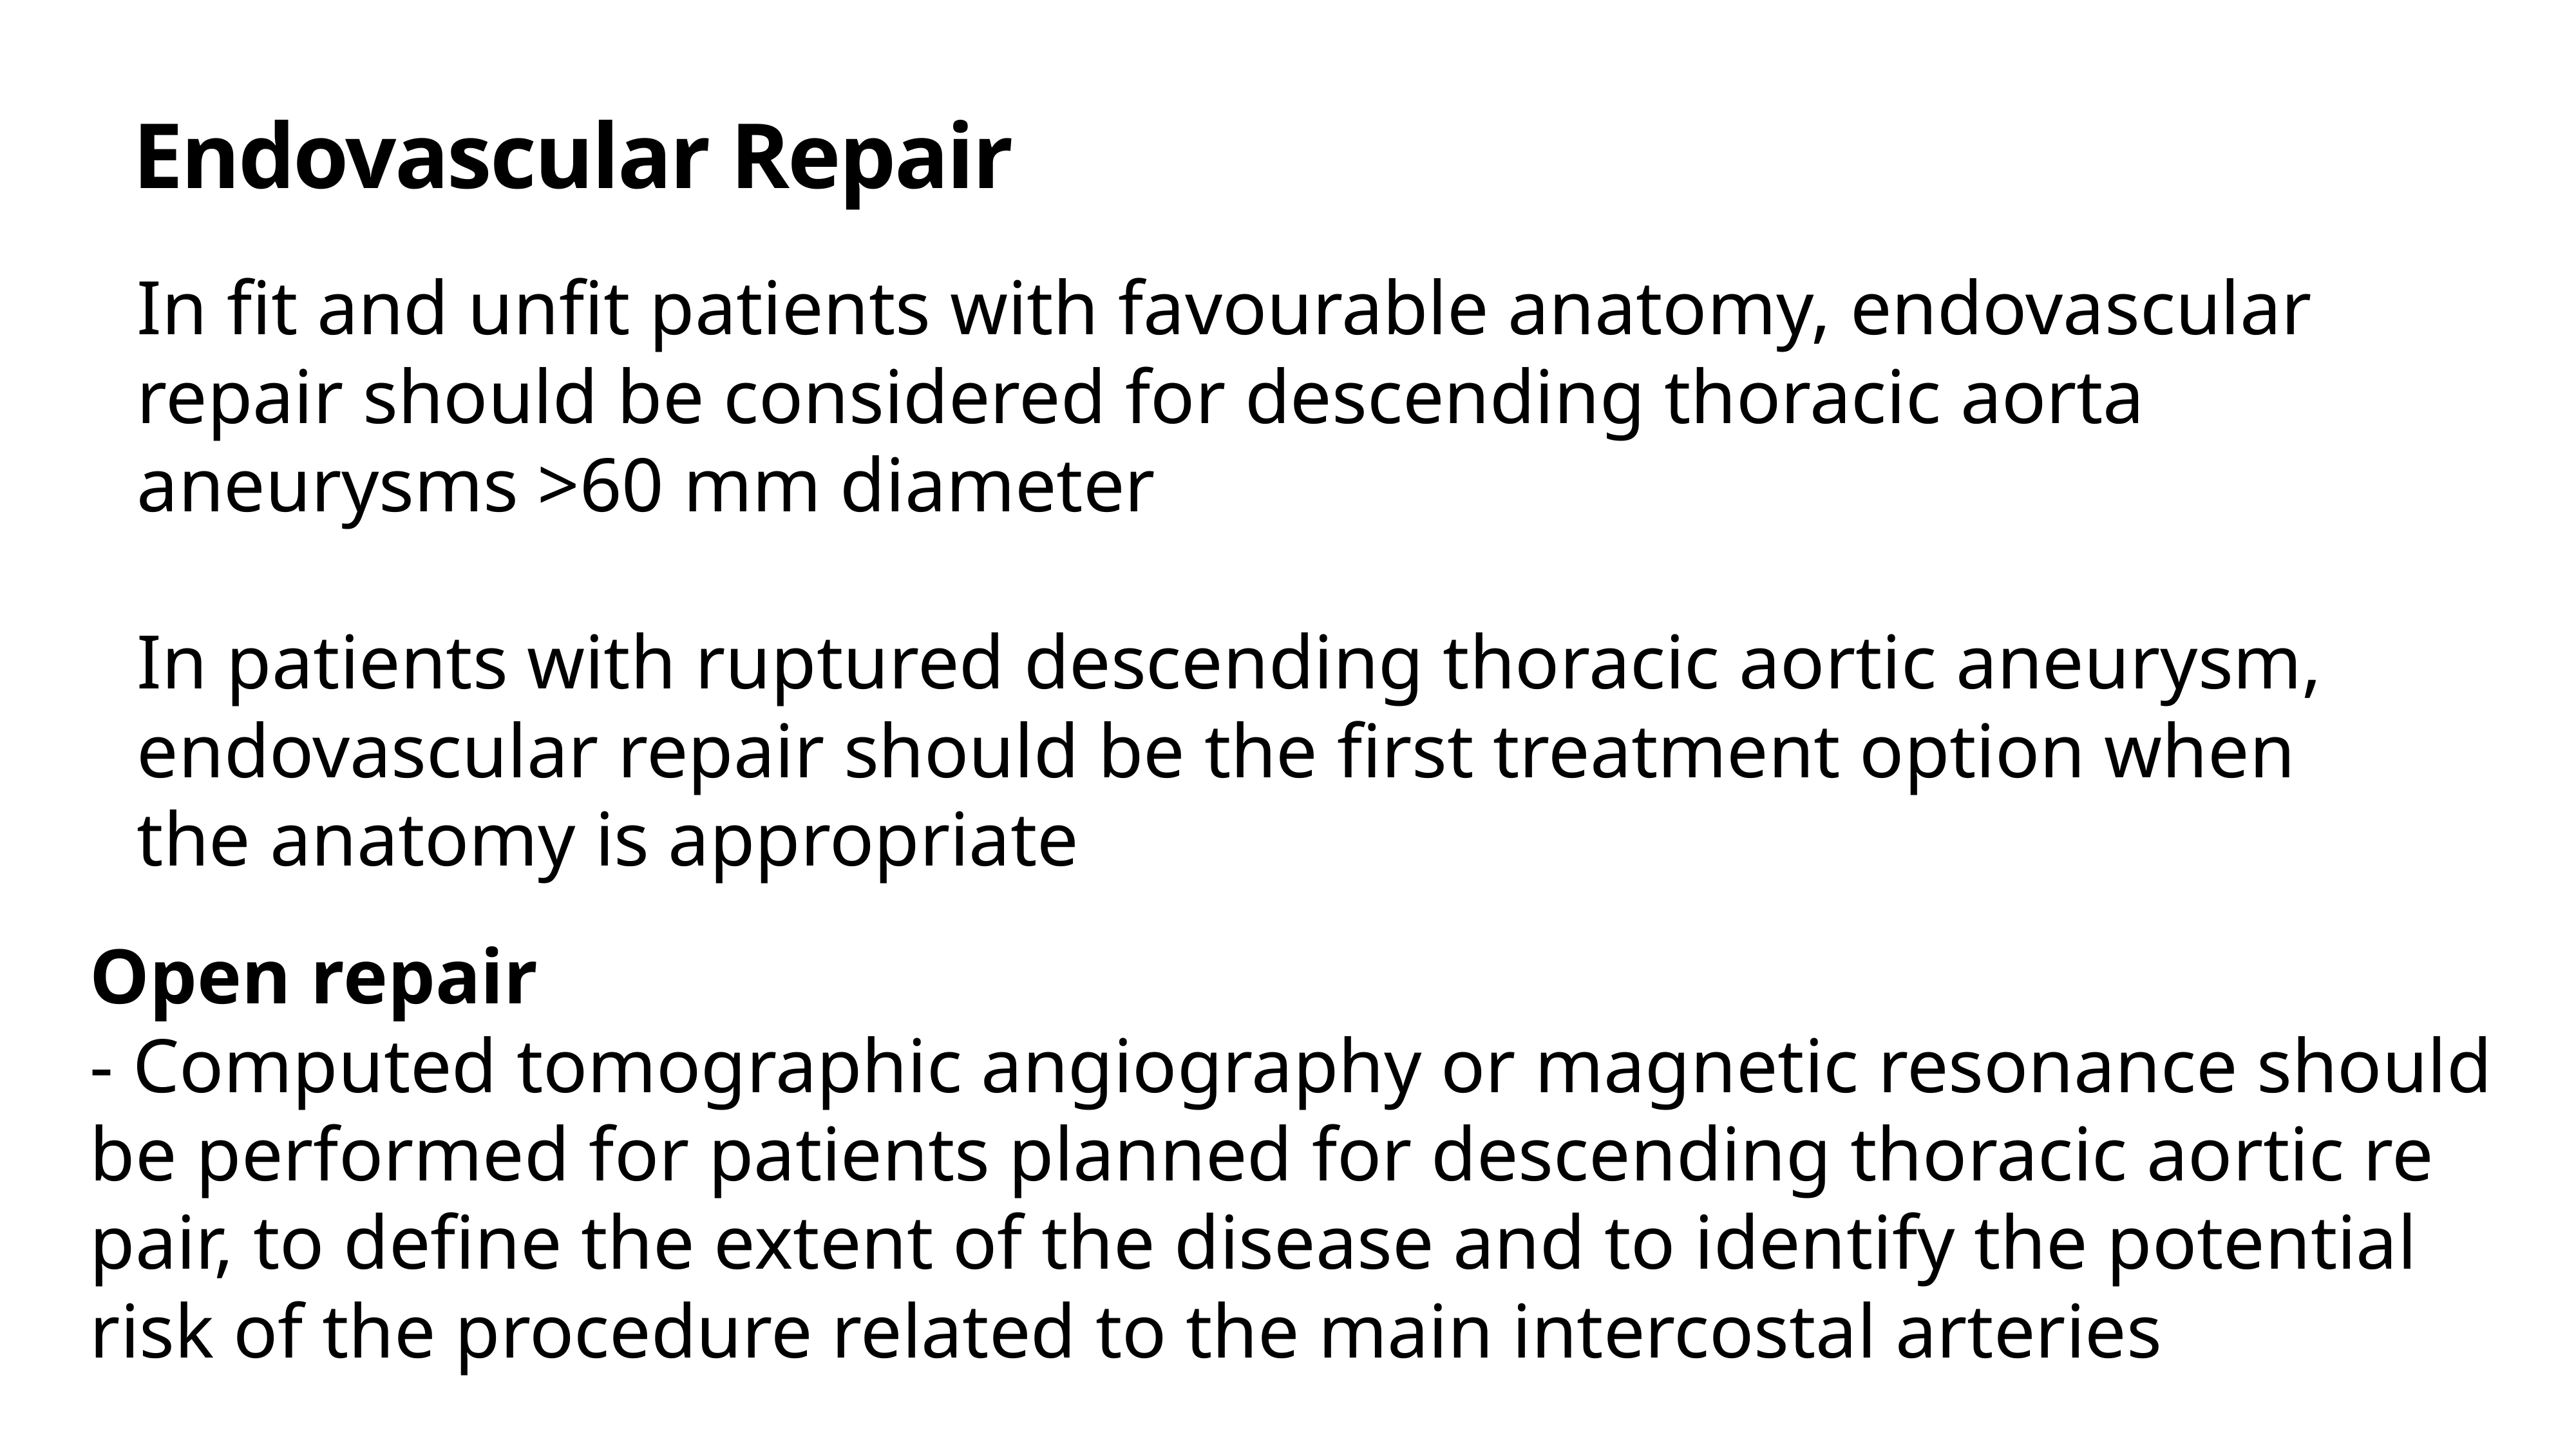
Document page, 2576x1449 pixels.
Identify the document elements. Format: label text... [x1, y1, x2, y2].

list In fit and unfit pa­tients with favourable anato­my, en­dovas­cu­lar re­pair should be con­sid­ered for de­scend­ing tho­racic aorta aneurysms >60 mm di­am­e­ter In pa­tients with rup­tured de­scend­ing tho­racic aor­tic aneu­rysm, en­dovas­cu­lar re­pair should be the first treat­ment op­tion when the anato­my is ap­pro­pri­ate [131, 256, 2376, 923]
text_box Open repair - Com­put­ed to­mo­graph­ic an­giog­ra­phy or mag­net­ic res­o­nance should be per­formed for pa­tients planned for de­scend­ing tho­racic aor­tic re­pair, to de­fine the ex­tent of the dis­ease and to iden­ti­fy the po­ten­tial risk of the pro­ce­dure re­lat­ed to the main in­ter­costal ar­ter­ies [84, 923, 2548, 1378]
title Endovascular Repair [127, 113, 2449, 266]
